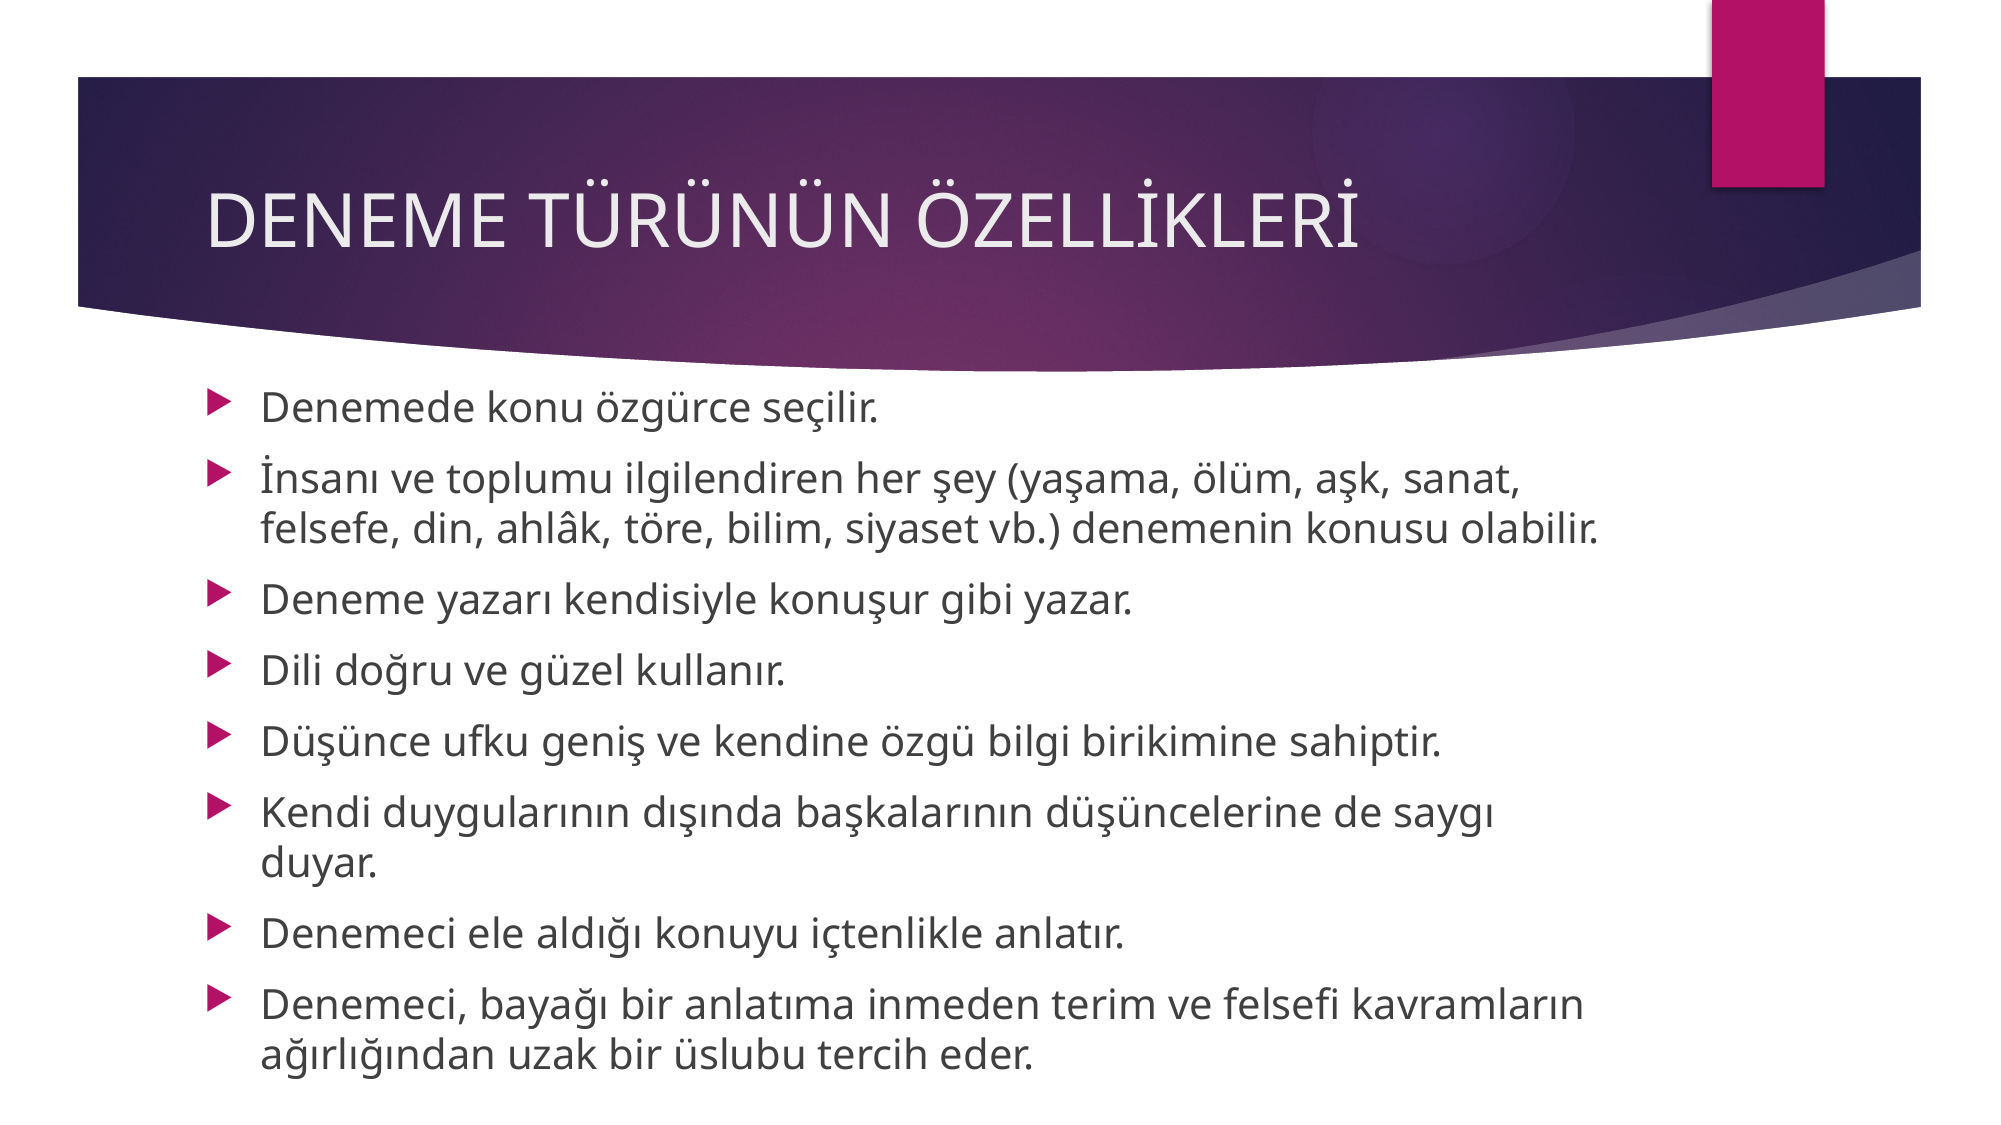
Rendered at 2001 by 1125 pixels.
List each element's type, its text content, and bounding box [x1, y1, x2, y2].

list Denemede konu özgürce seçilir. İnsanı ve toplumu ilgilendiren her şey (yaşama, ölüm, aşk, sanat, felsefe, din, ahlâk, töre, bilim, siyaset vb.) denemenin konusu olabilir. Deneme yazarı kendisiyle konuşur gibi yazar. Dili doğru ve güzel kullanır. Düşünce ufku geniş ve kendine özgü bilgi birikimine sahiptir. Kendi duygularının dışında başkalarının düşüncelerine de saygı duyar. Denemeci ele aldığı konuyu içtenlikle anlatır. Denemeci, bayağı bir anlatıma inmeden terim ve felsefi kavramların ağırlığından uzak bir üslubu tercih eder. [189, 373, 1638, 1069]
title DENEME TÜRÜNÜN ÖZELLİKLERİ [189, 159, 1627, 276]
